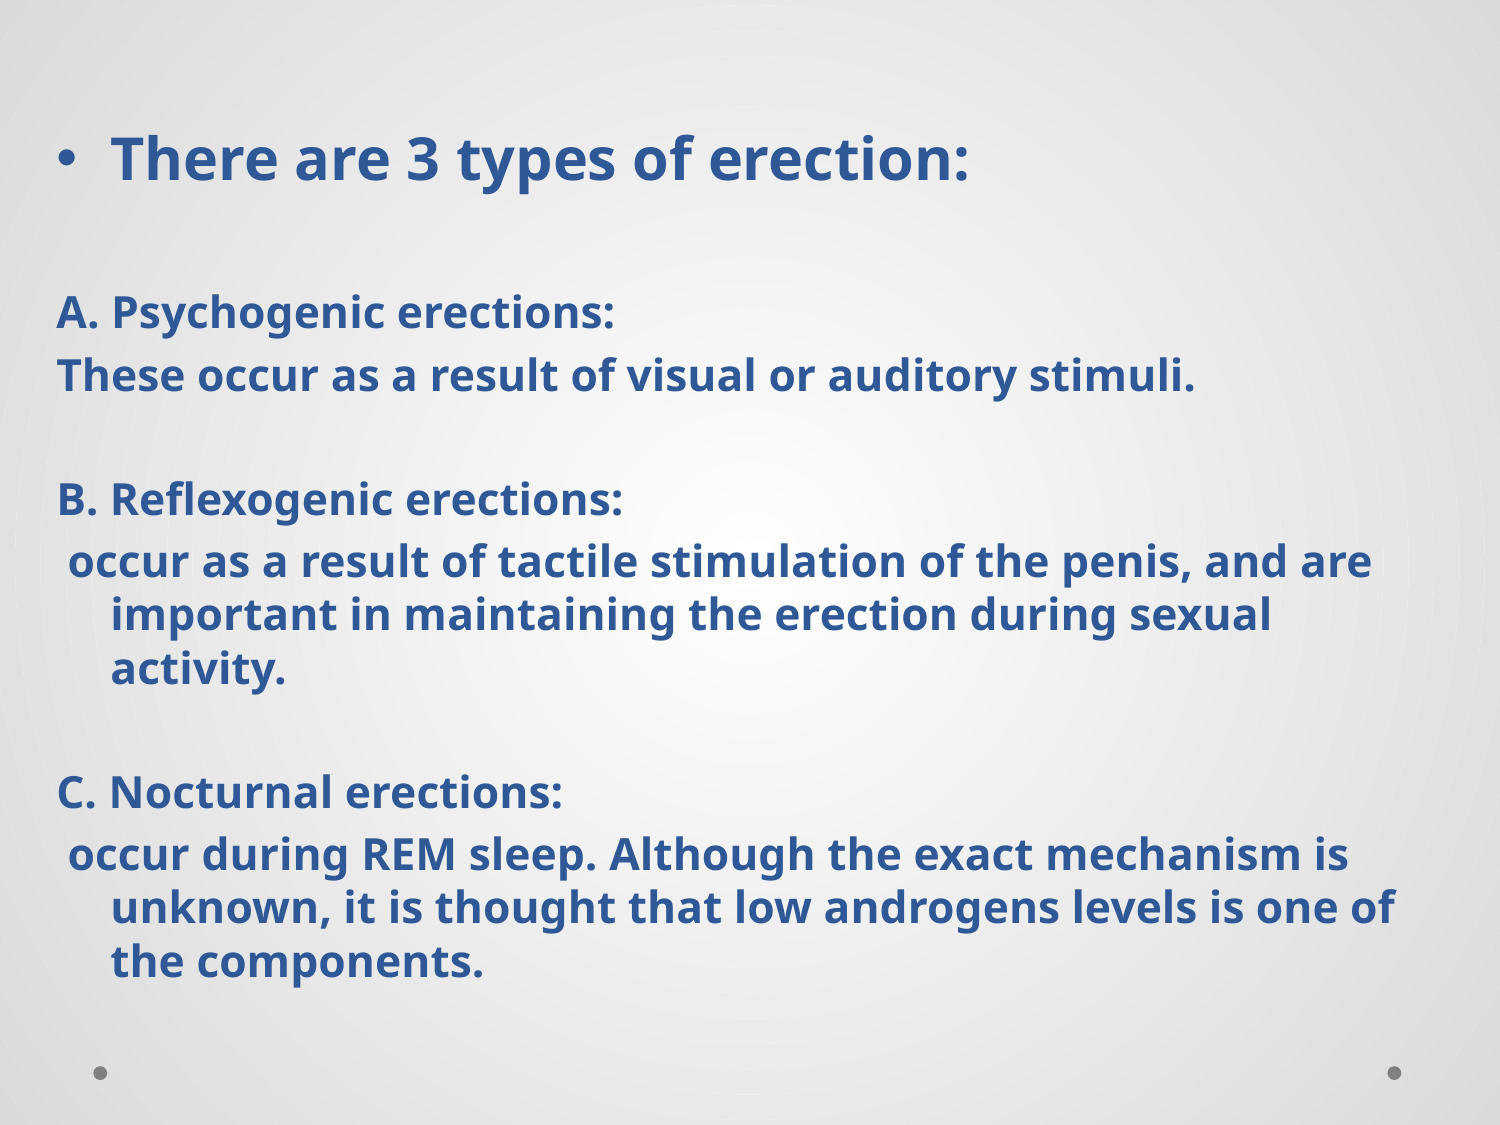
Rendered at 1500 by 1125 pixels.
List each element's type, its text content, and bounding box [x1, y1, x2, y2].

list There are 3 types of erection: A. Psychogenic erections: These occur as a result of visual or auditory stimuli. B. Reflexogenic erections: occur as a result of tactile stimulation of the penis, and are important in maintaining the erection during sexual activity. C. Nocturnal erections: occur during REM sleep. Although the exact mechanism is unknown, it is thought that low androgens levels is one of the components. [41, 113, 1471, 1000]
